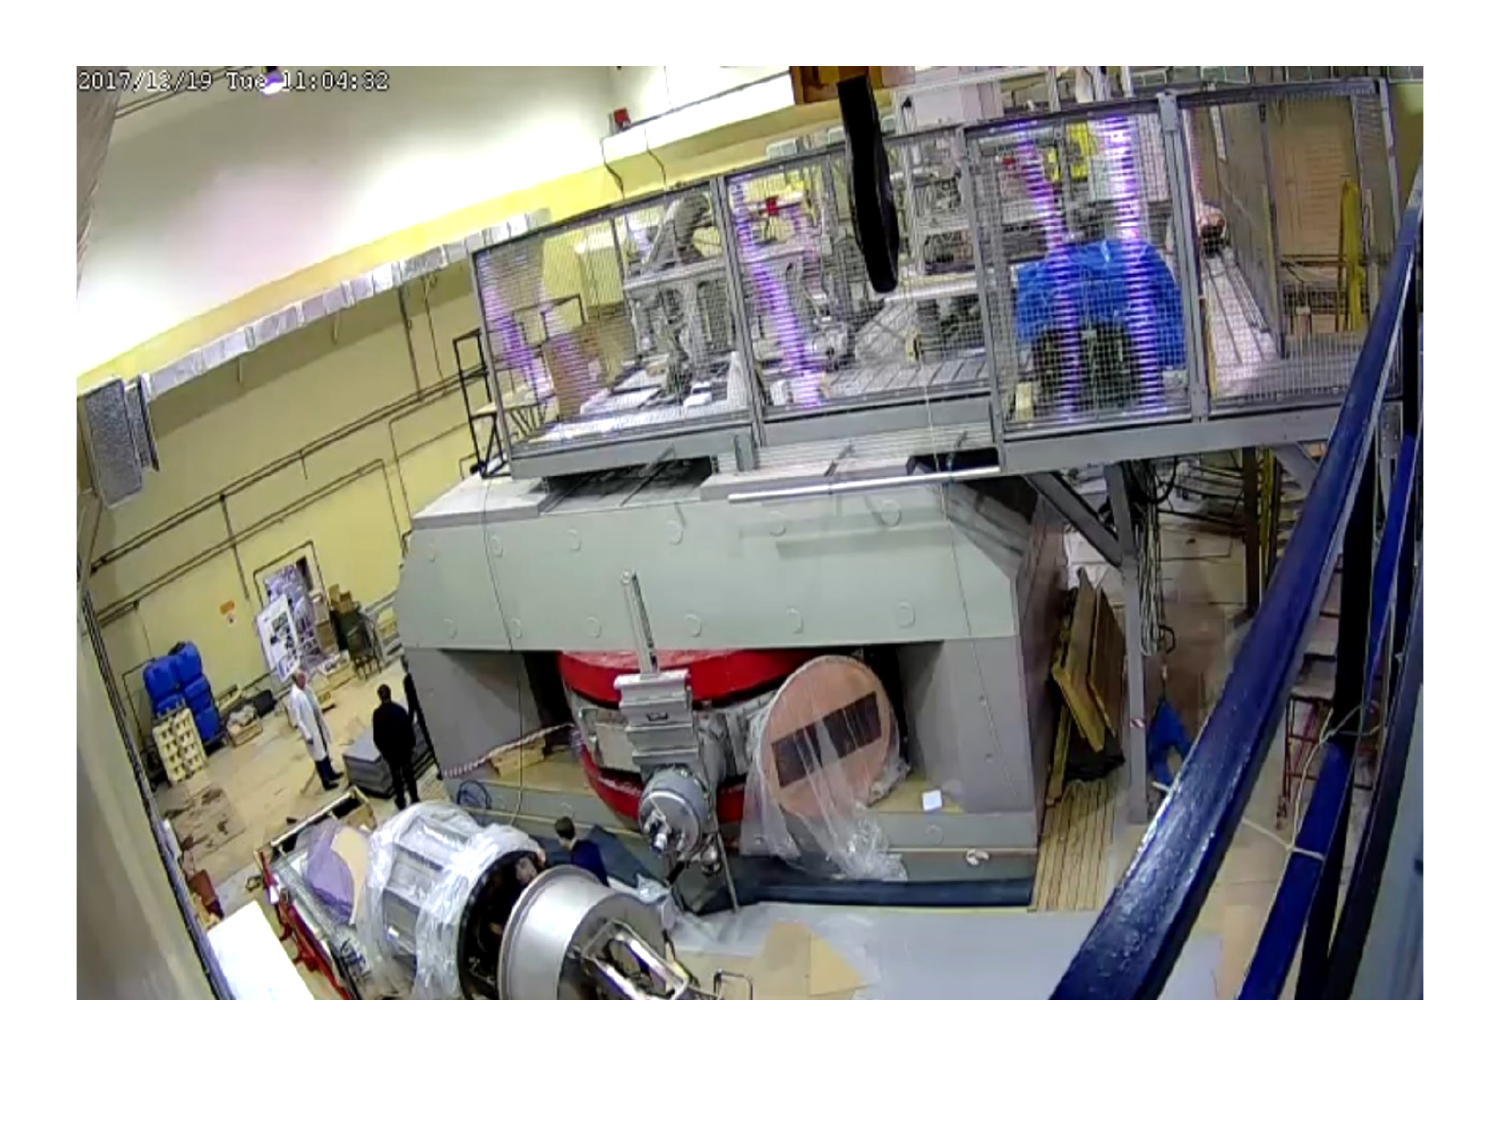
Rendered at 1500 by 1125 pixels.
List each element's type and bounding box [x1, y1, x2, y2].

picture [76, 66, 1424, 1000]
